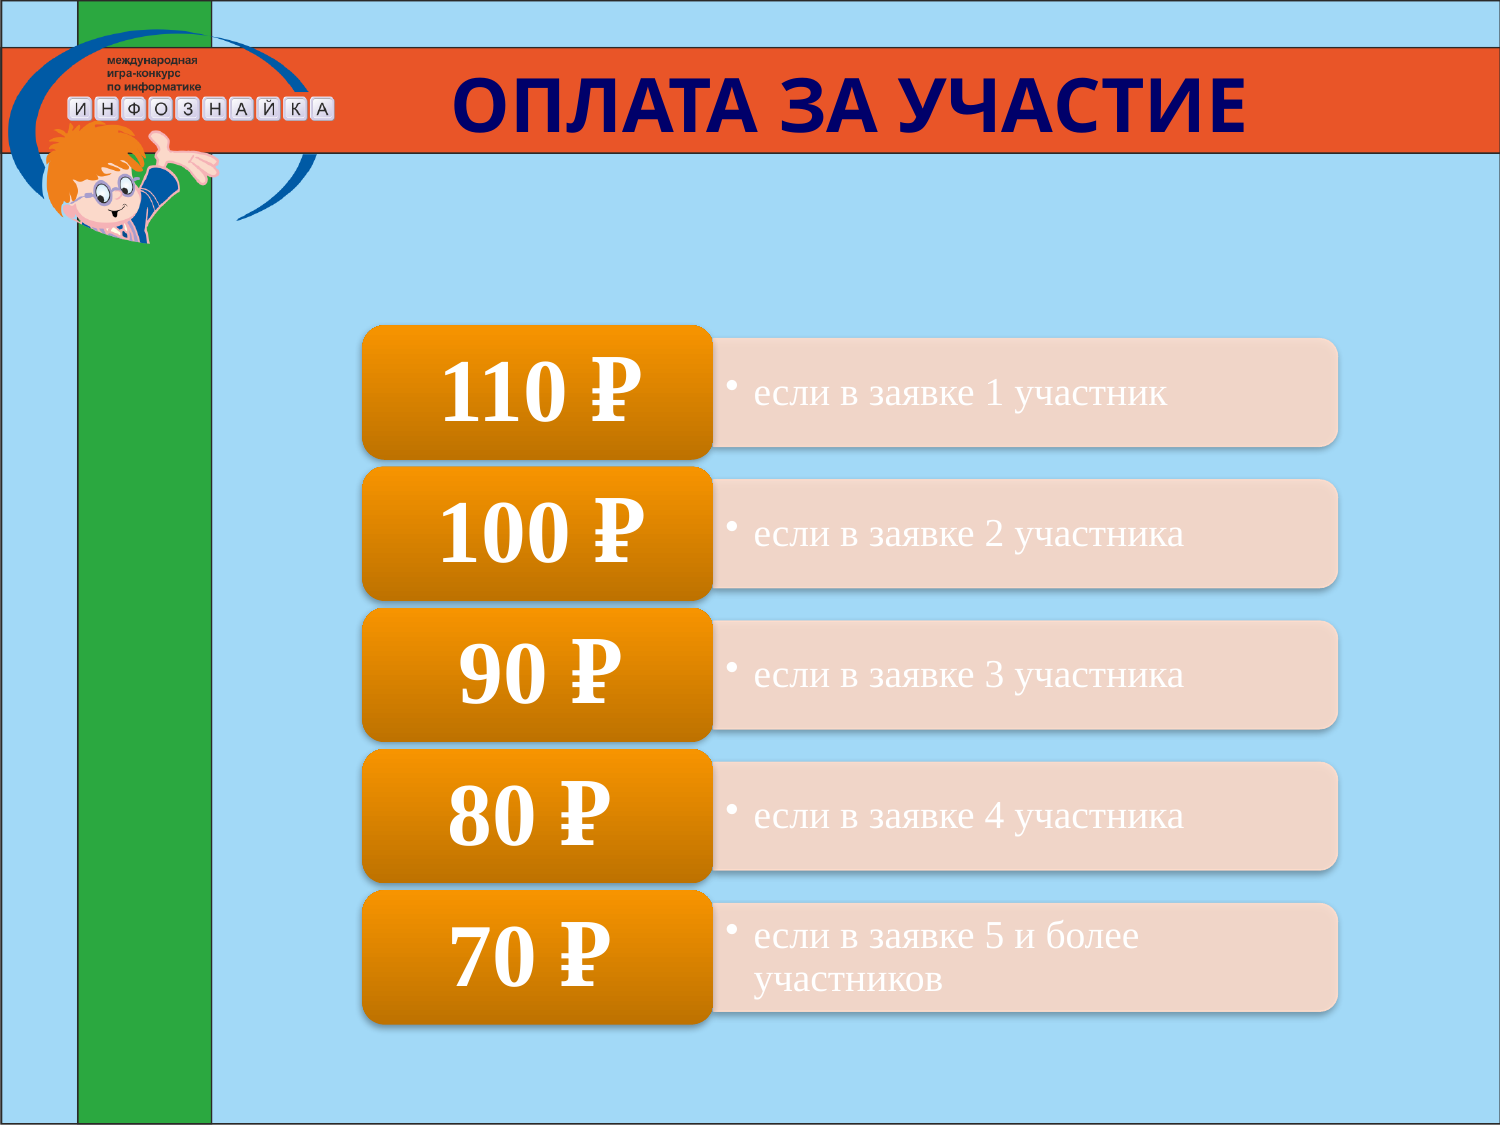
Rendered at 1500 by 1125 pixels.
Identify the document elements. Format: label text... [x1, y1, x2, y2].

title ОПЛАТА ЗА УЧАСТИЕ [362, 8, 1338, 197]
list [362, 324, 1338, 1026]
picture [0, 0, 1500, 1125]
